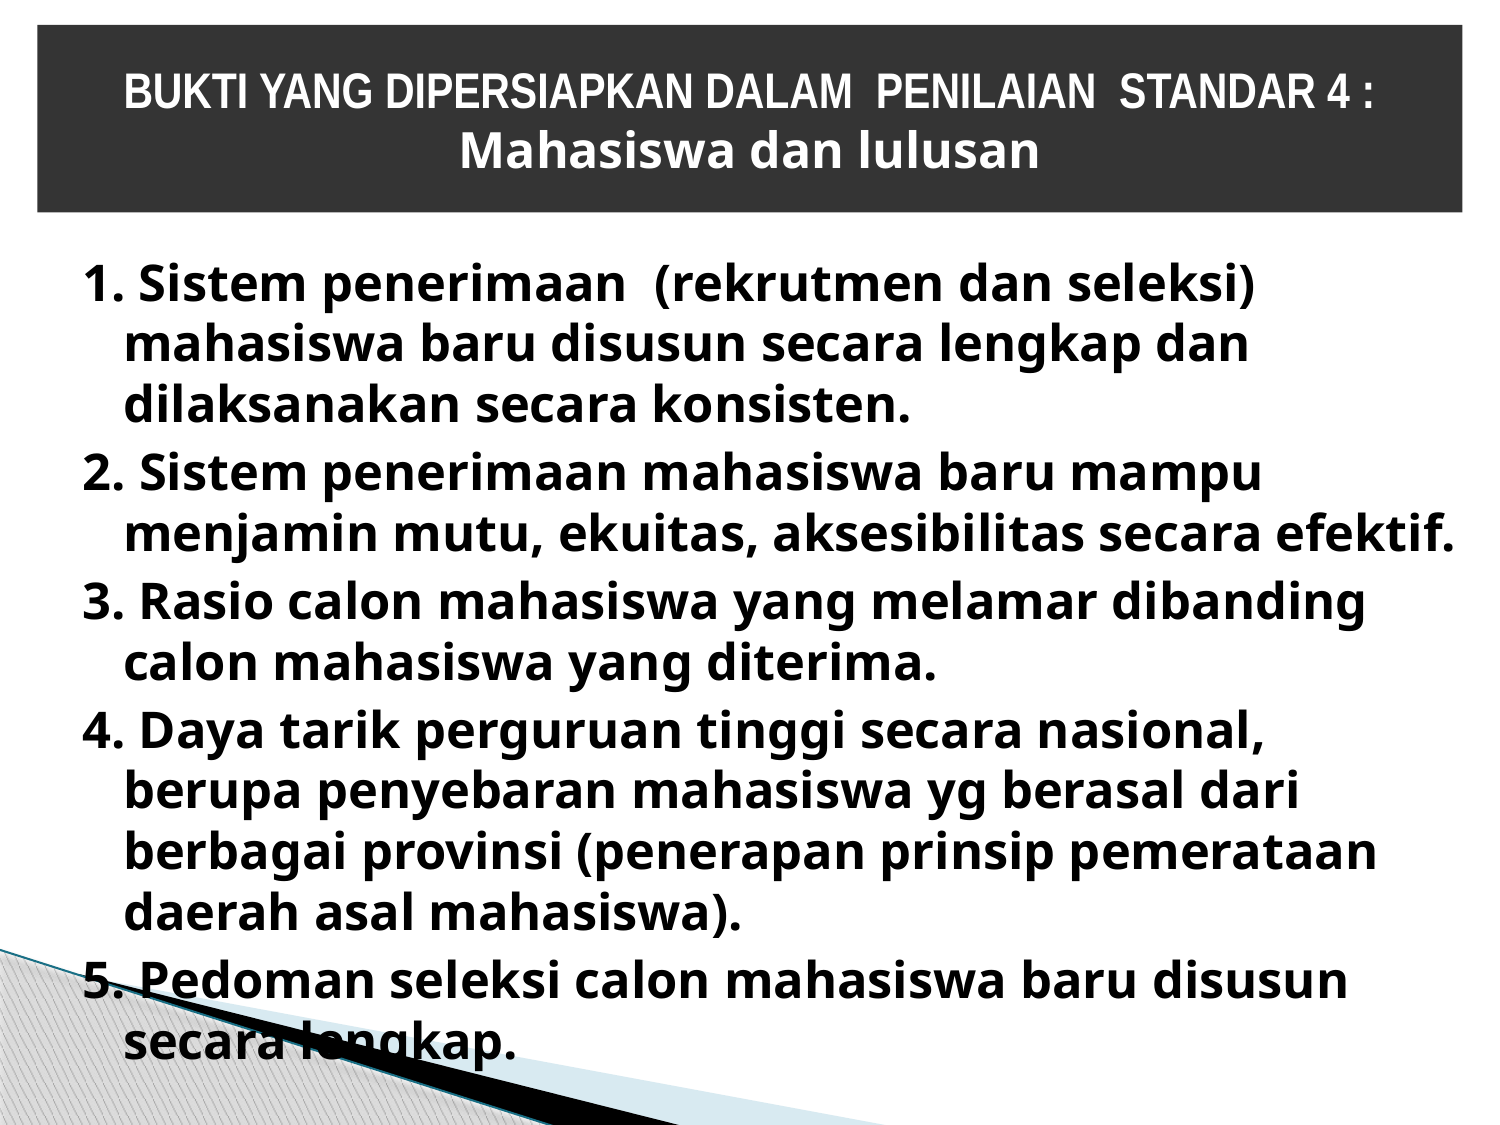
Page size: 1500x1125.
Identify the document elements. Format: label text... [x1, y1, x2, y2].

text_box BUKTI YANG DIPERSIAPKAN DALAM PENILAIAN STANDAR 4 : Mahasiswa dan lulusan [37, 24, 1463, 213]
list 1. Sistem penerimaan (rekrutmen dan seleksi) mahasiswa baru disusun secara lengkap dan dilaksanakan secara konsisten. 2. Sistem penerimaan mahasiswa baru mampu menjamin mutu, ekuitas, aksesibilitas secara efektif. 3. Rasio calon mahasiswa yang melamar dibanding calon mahasiswa yang diterima. 4. Daya tarik perguruan tinggi secara nasional, berupa penyebaran mahasiswa yg berasal dari berbagai provinsi (penerapan prinsip pemerataan daerah asal mahasiswa). 5. Pedoman seleksi calon mahasiswa baru disusun secara lengkap. [50, 243, 1475, 1088]
